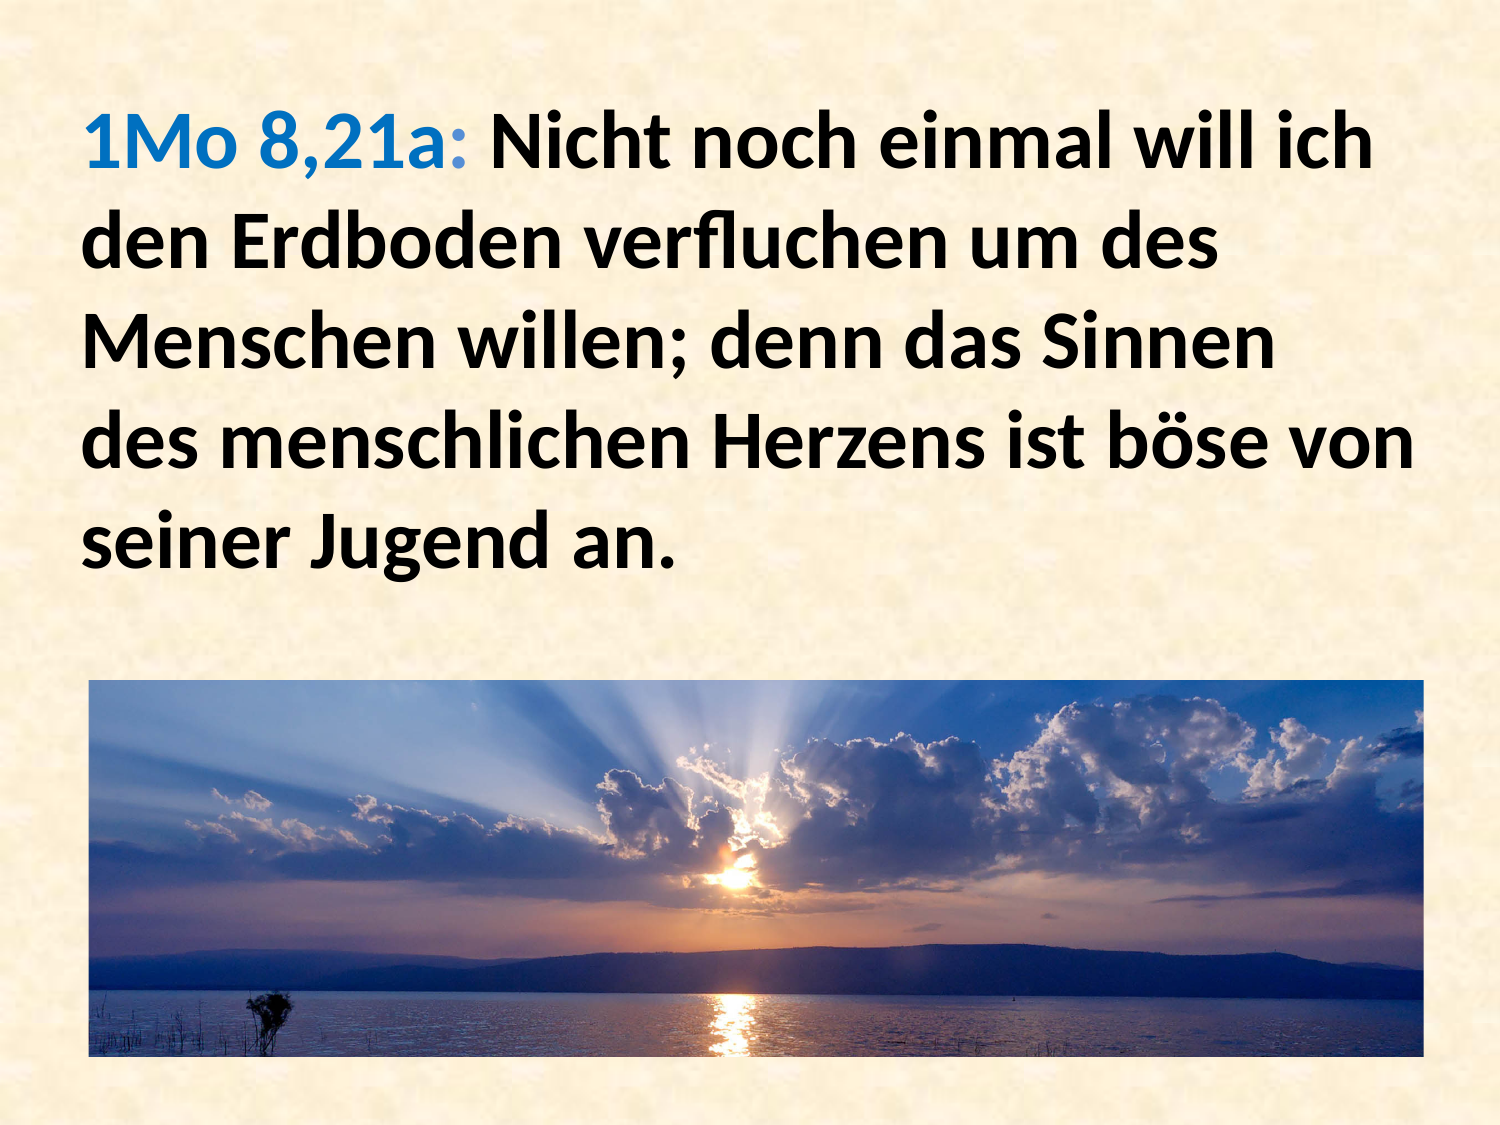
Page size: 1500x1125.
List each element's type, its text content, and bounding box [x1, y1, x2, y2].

picture [0, 0, 1500, 1125]
text_box 1Mo 8,21a: Nicht noch einmal will ich den Erdboden verfluchen um des Menschen willen; denn das Sinnen des menschlichen Herzens ist böse von seiner Jugend an. [64, 78, 1447, 610]
